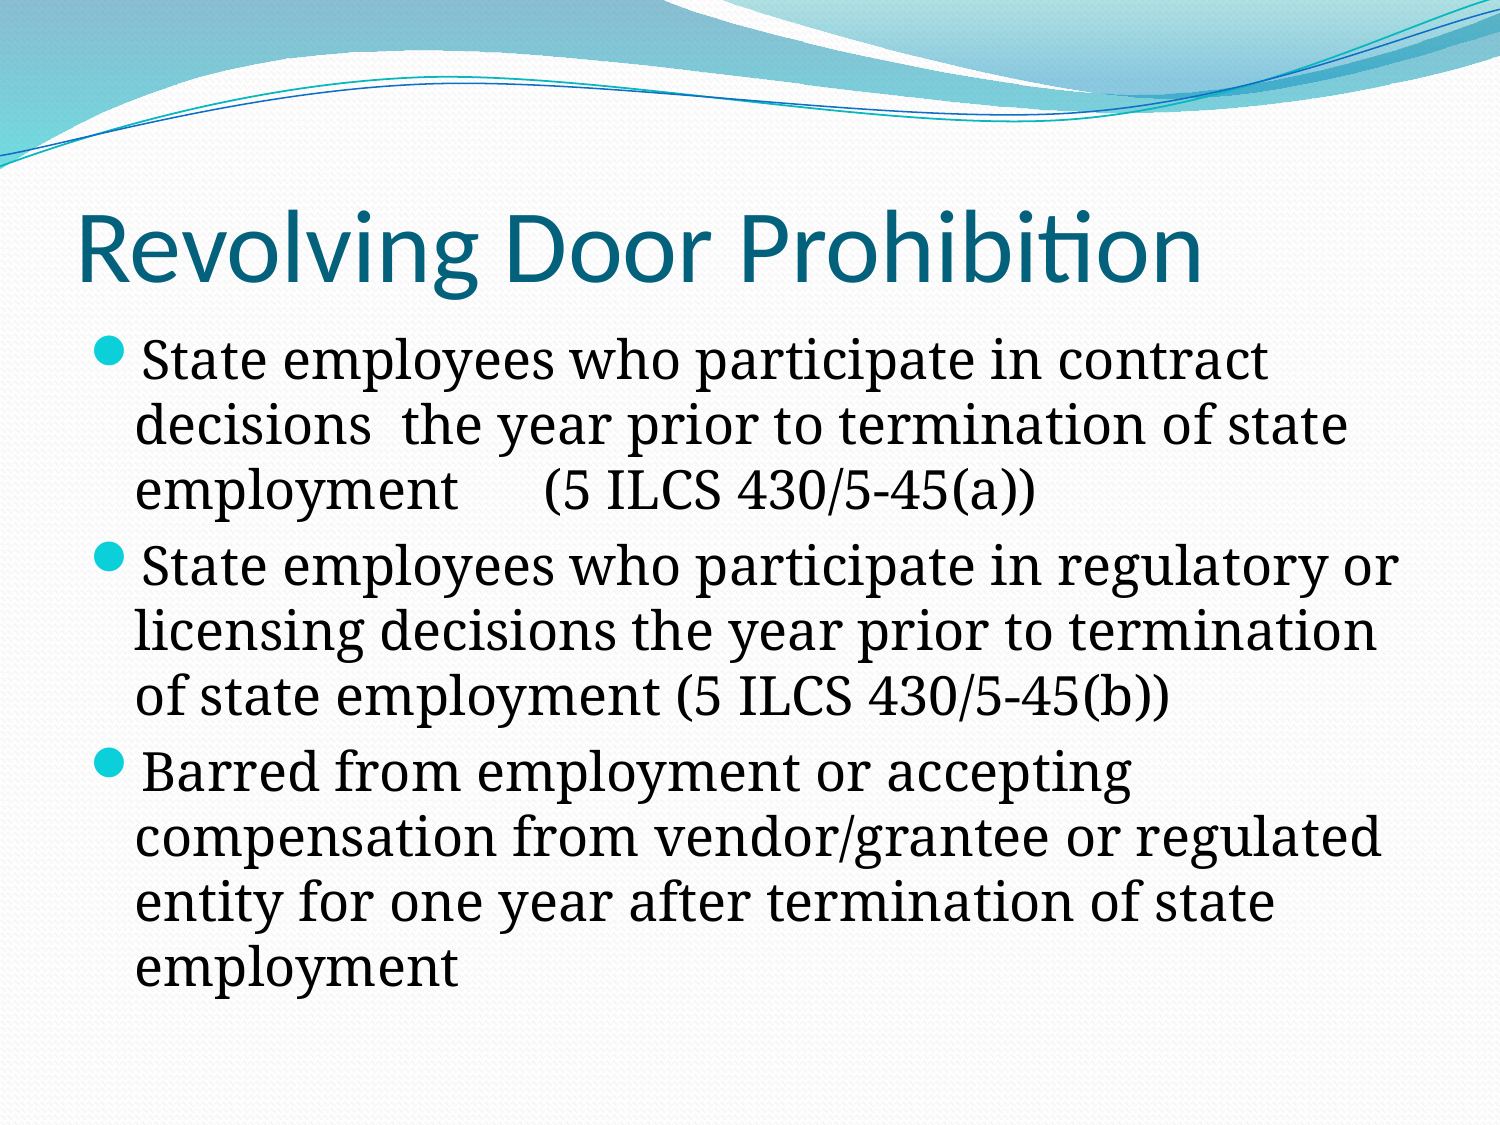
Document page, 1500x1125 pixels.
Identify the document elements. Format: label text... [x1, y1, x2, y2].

title Revolving Door Prohibition [75, 115, 1425, 303]
list State employees who participate in contract decisions the year prior to termination of state employment (5 ILCS 430/5-45(a)) State employees who participate in regulatory or licensing decisions the year prior to termination of state employment (5 ILCS 430/5-45(b)) Barred from employment or accepting compensation from vendor/grantee or regulated entity for one year after termination of state employment [75, 317, 1425, 1038]
